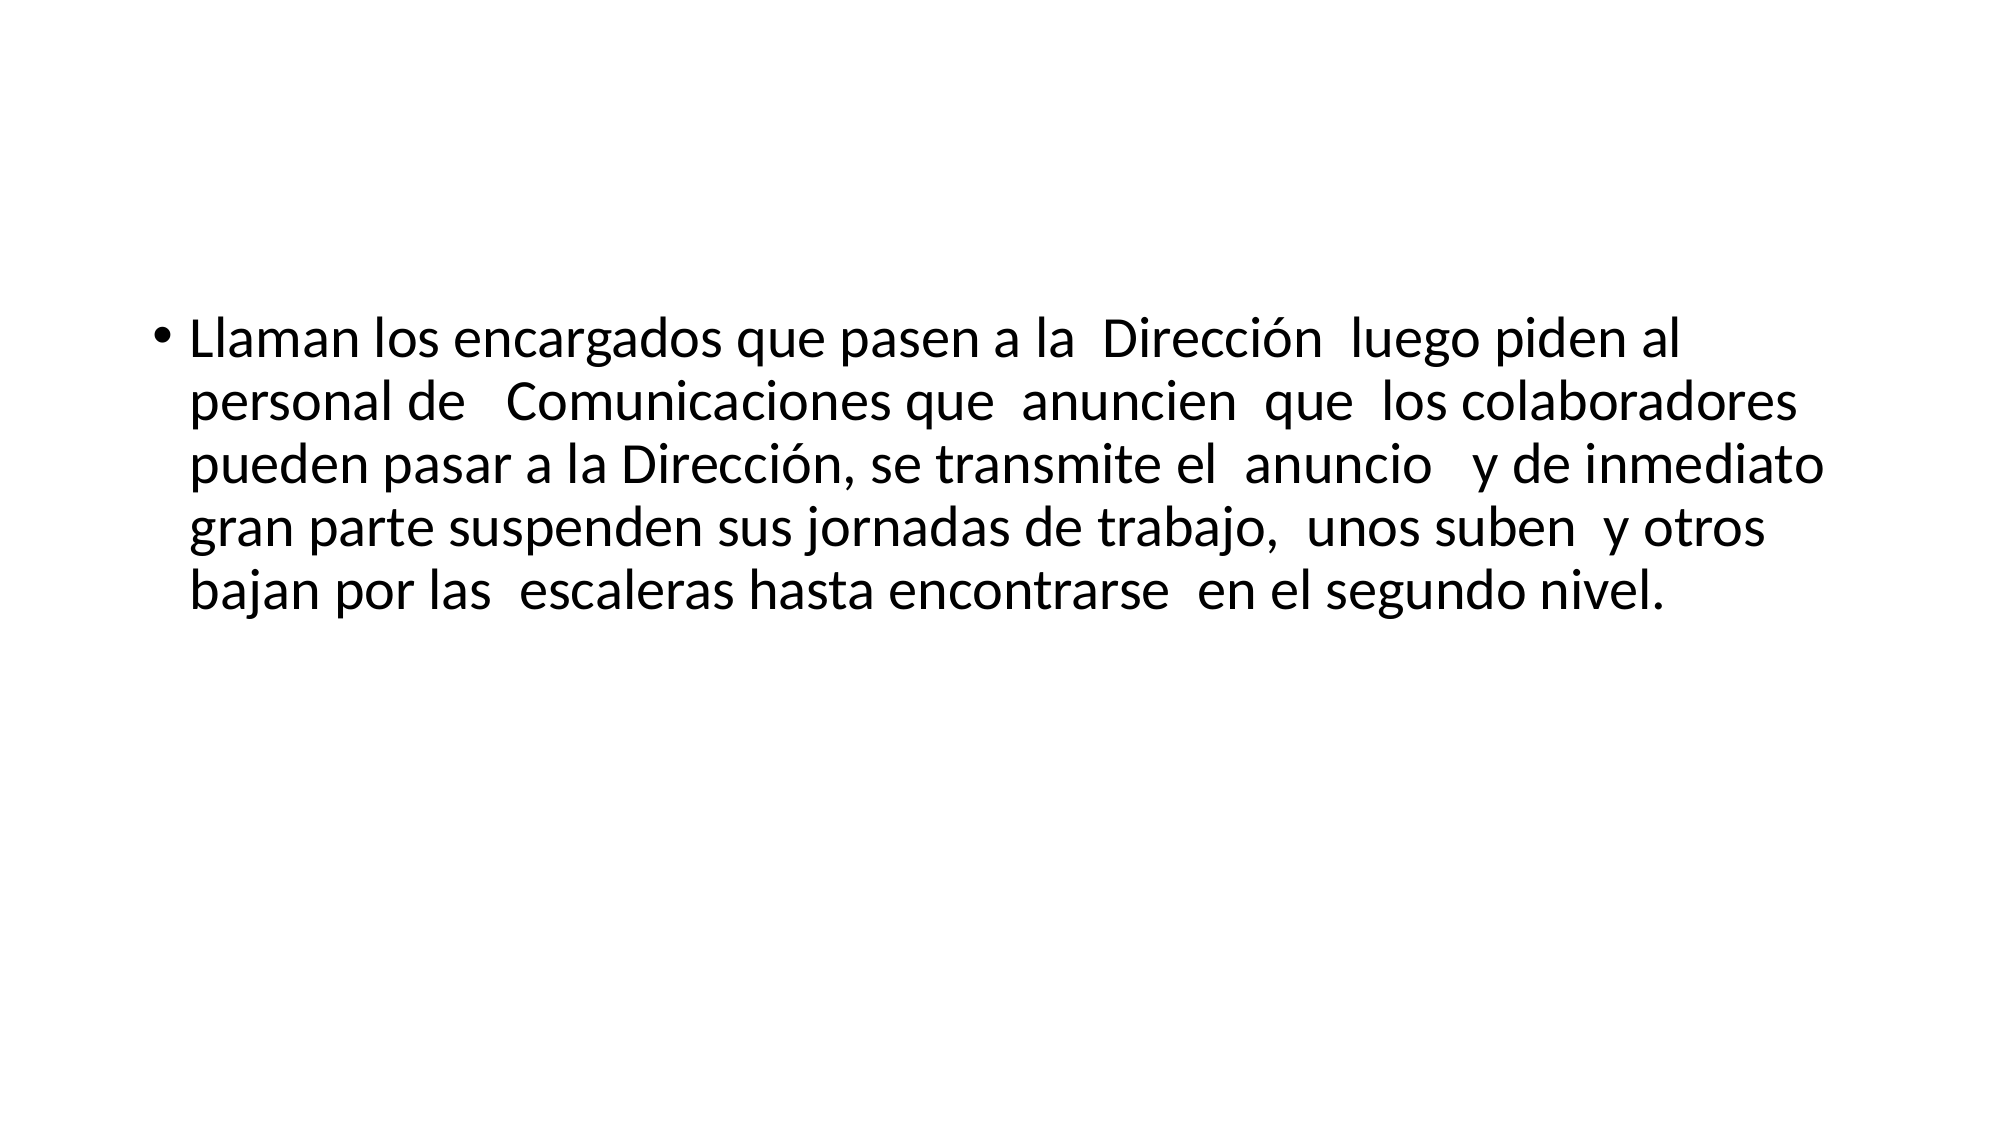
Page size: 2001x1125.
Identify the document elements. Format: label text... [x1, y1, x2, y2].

list Llaman los encargados que pasen a la Dirección luego piden al personal de Comunicaciones que anuncien que los colaboradores pueden pasar a la Dirección, se transmite el anuncio y de inmediato gran parte suspenden sus jornadas de trabajo, unos suben y otros bajan por las escaleras hasta encontrarse en el segundo nivel. [137, 299, 1863, 1014]
